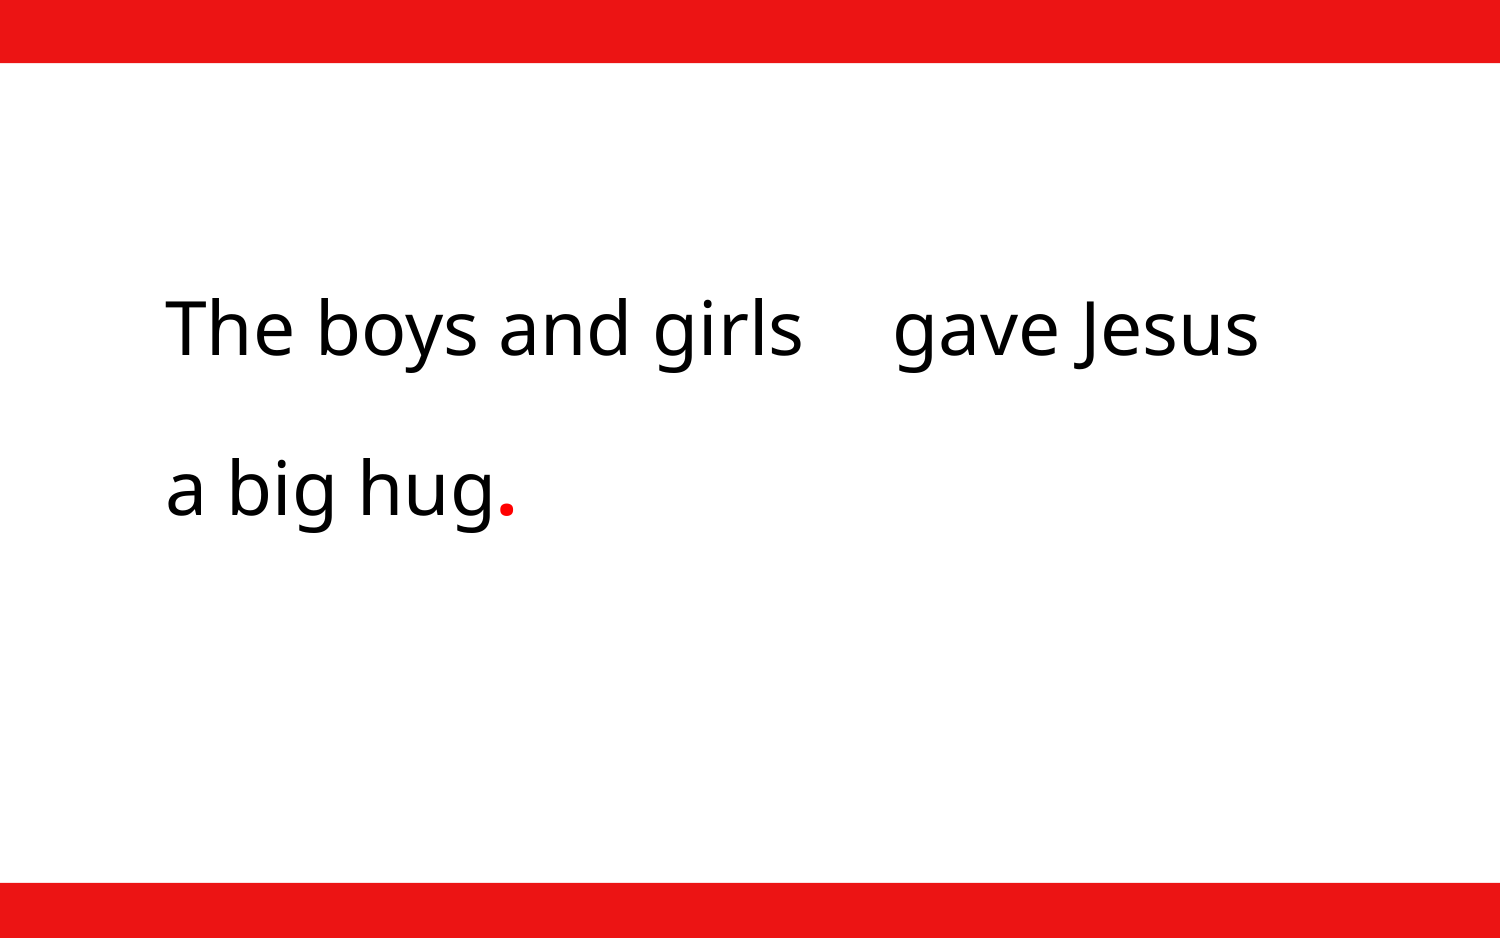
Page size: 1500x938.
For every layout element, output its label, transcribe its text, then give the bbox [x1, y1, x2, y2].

text_box a big hug. [150, 388, 562, 558]
list The boys and girls [150, 228, 839, 425]
text_box [0, 882, 1500, 938]
text_box [0, 0, 1500, 64]
text_box gave Jesus [877, 228, 1311, 398]
